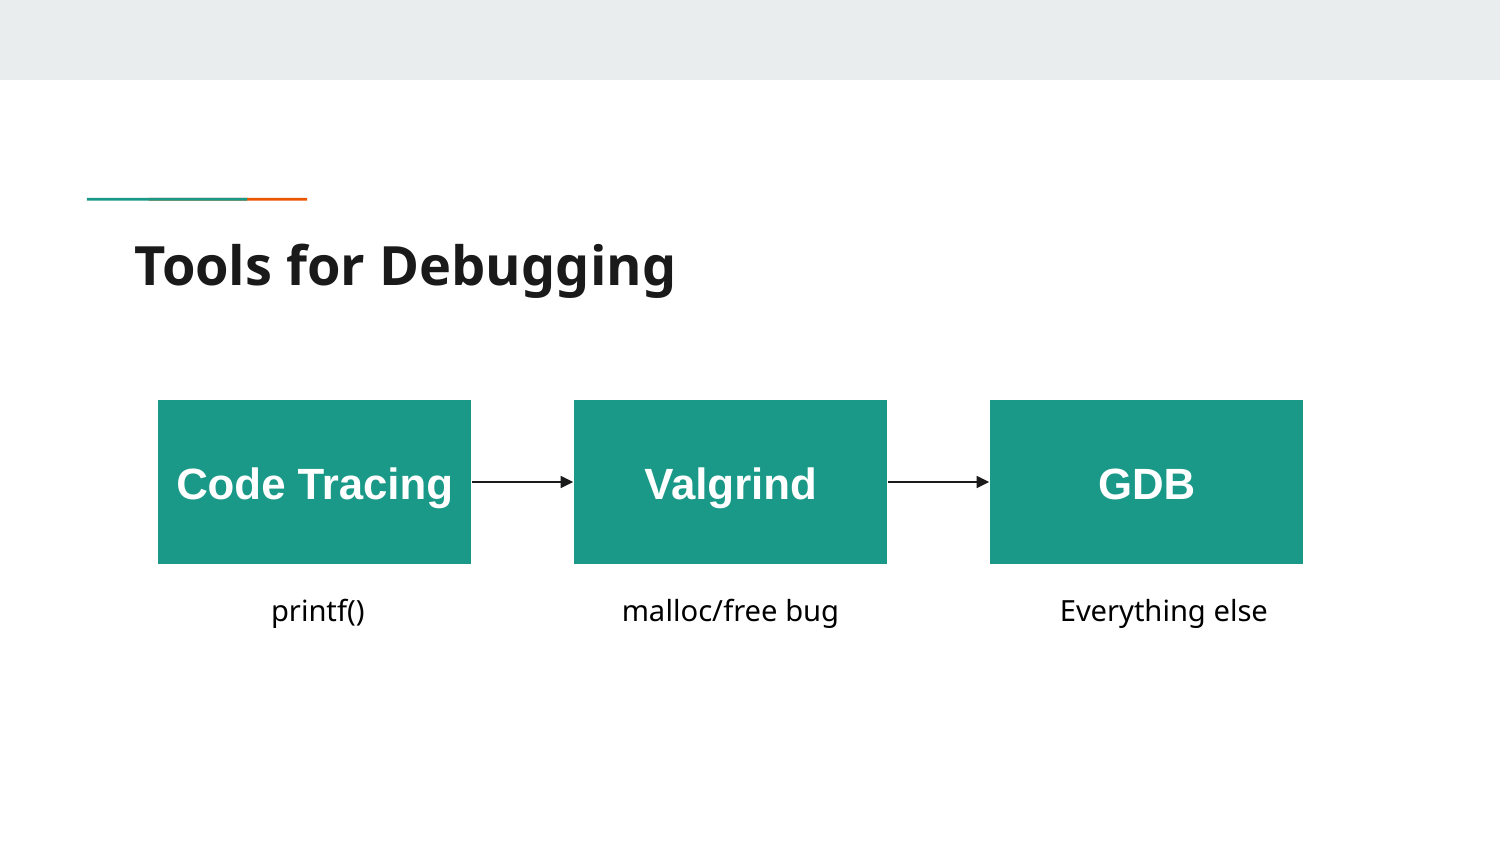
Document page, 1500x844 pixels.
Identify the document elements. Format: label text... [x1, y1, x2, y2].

title Tools for Debugging [119, 216, 1381, 305]
text_box Valgrind [573, 399, 889, 565]
text_box Everything else [1001, 576, 1327, 650]
text_box Code Tracing [157, 399, 473, 565]
text_box printf() [155, 576, 481, 650]
text_box malloc/free bug [567, 576, 894, 650]
text_box GDB [989, 399, 1305, 565]
